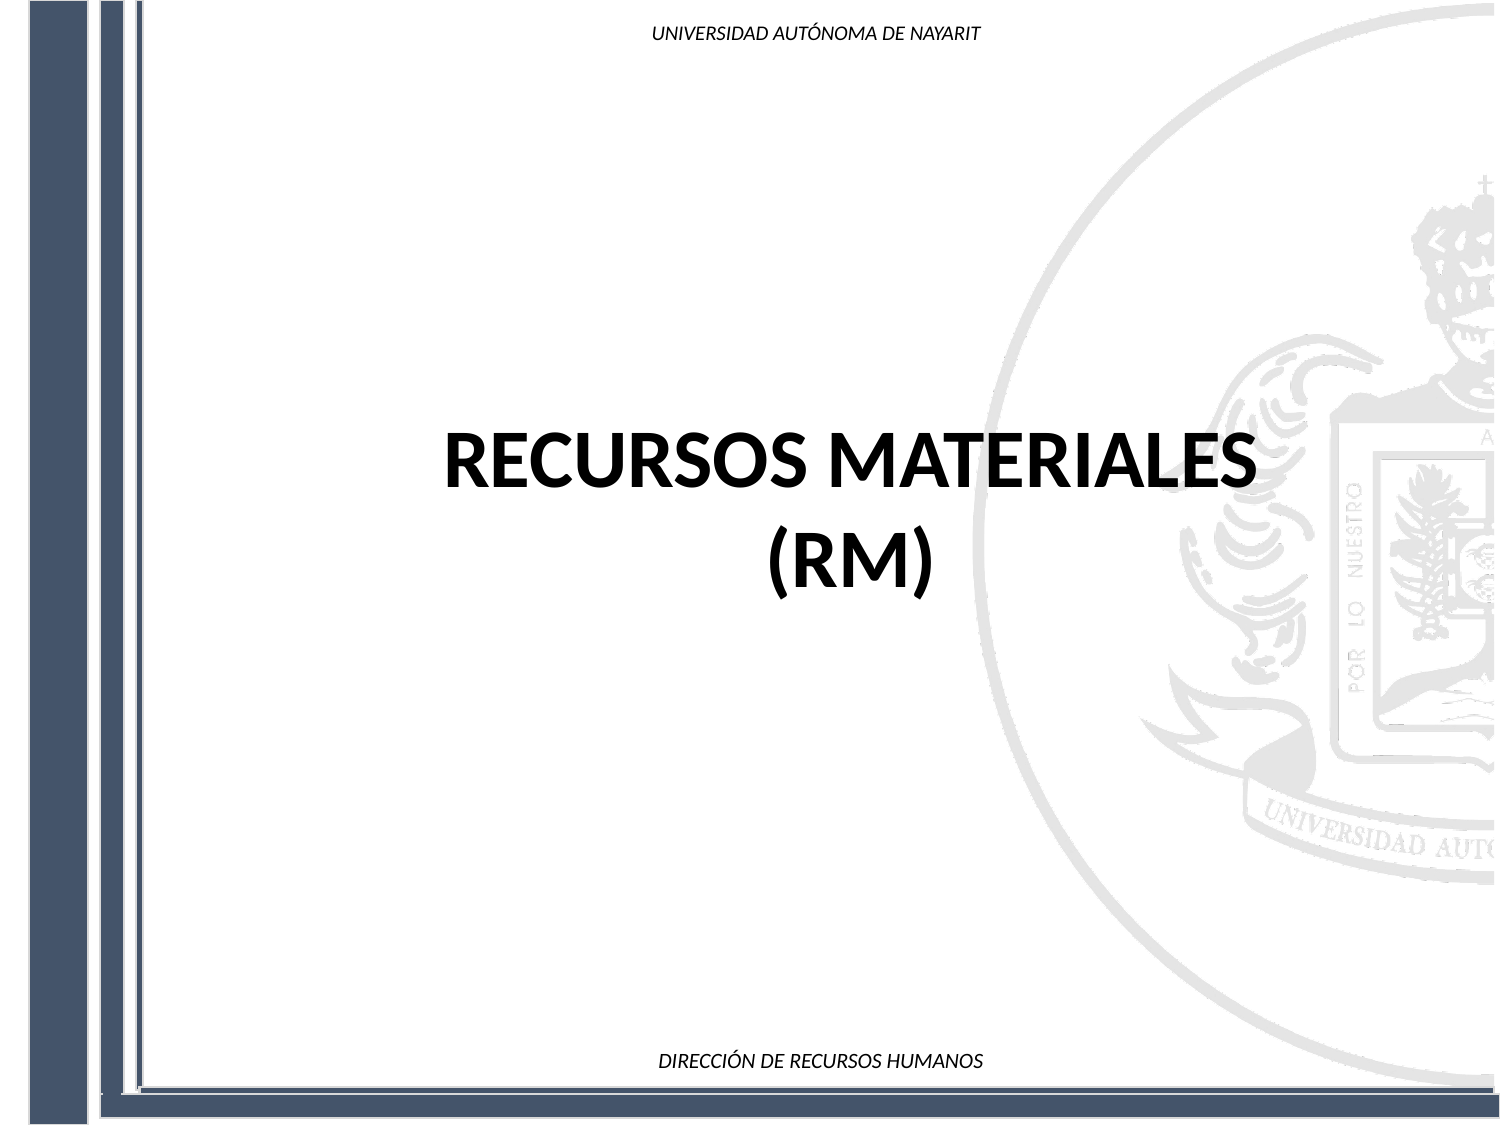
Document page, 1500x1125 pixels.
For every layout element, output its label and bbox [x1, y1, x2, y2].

text_box [29, 0, 1500, 1125]
